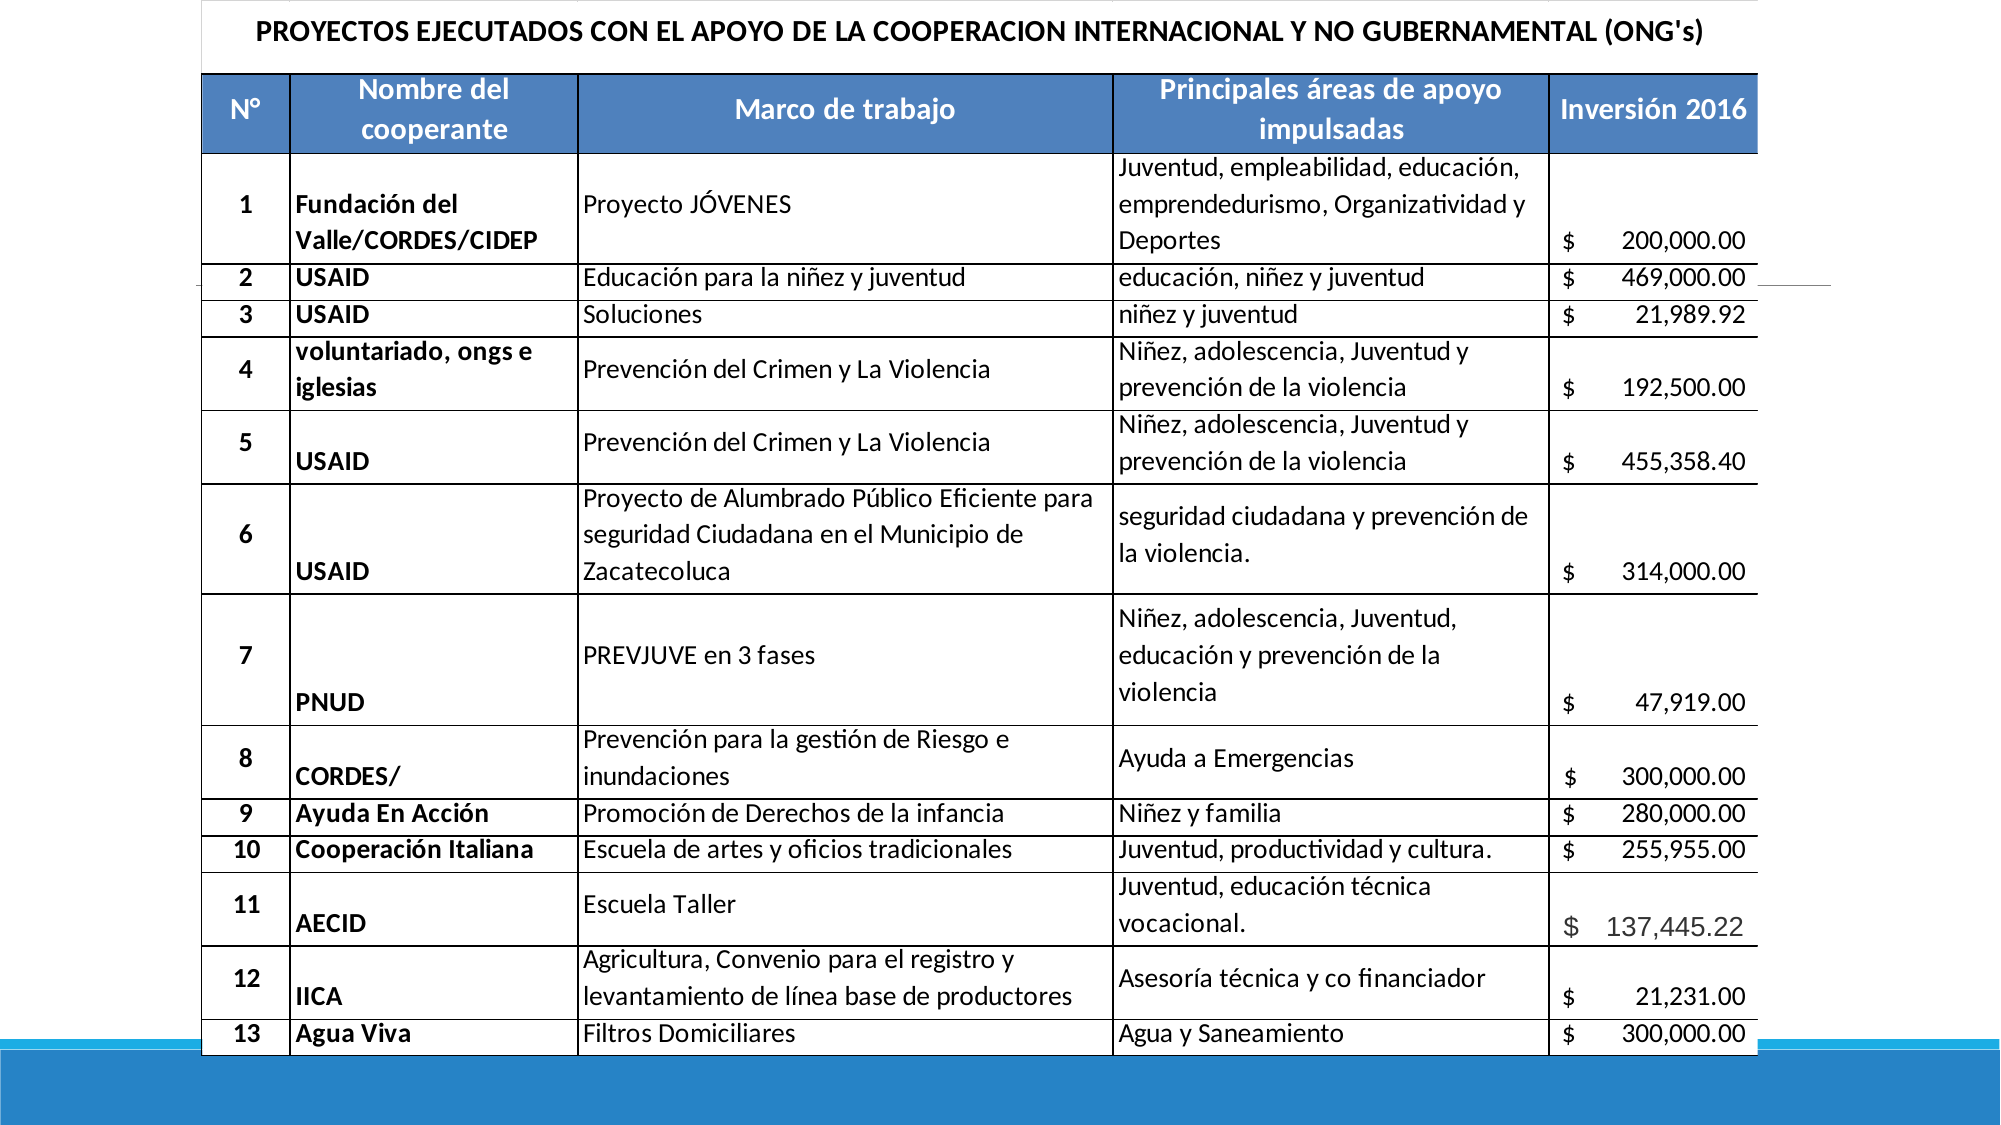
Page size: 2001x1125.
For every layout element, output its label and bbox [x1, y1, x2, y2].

text_box [200, 0, 1760, 1058]
